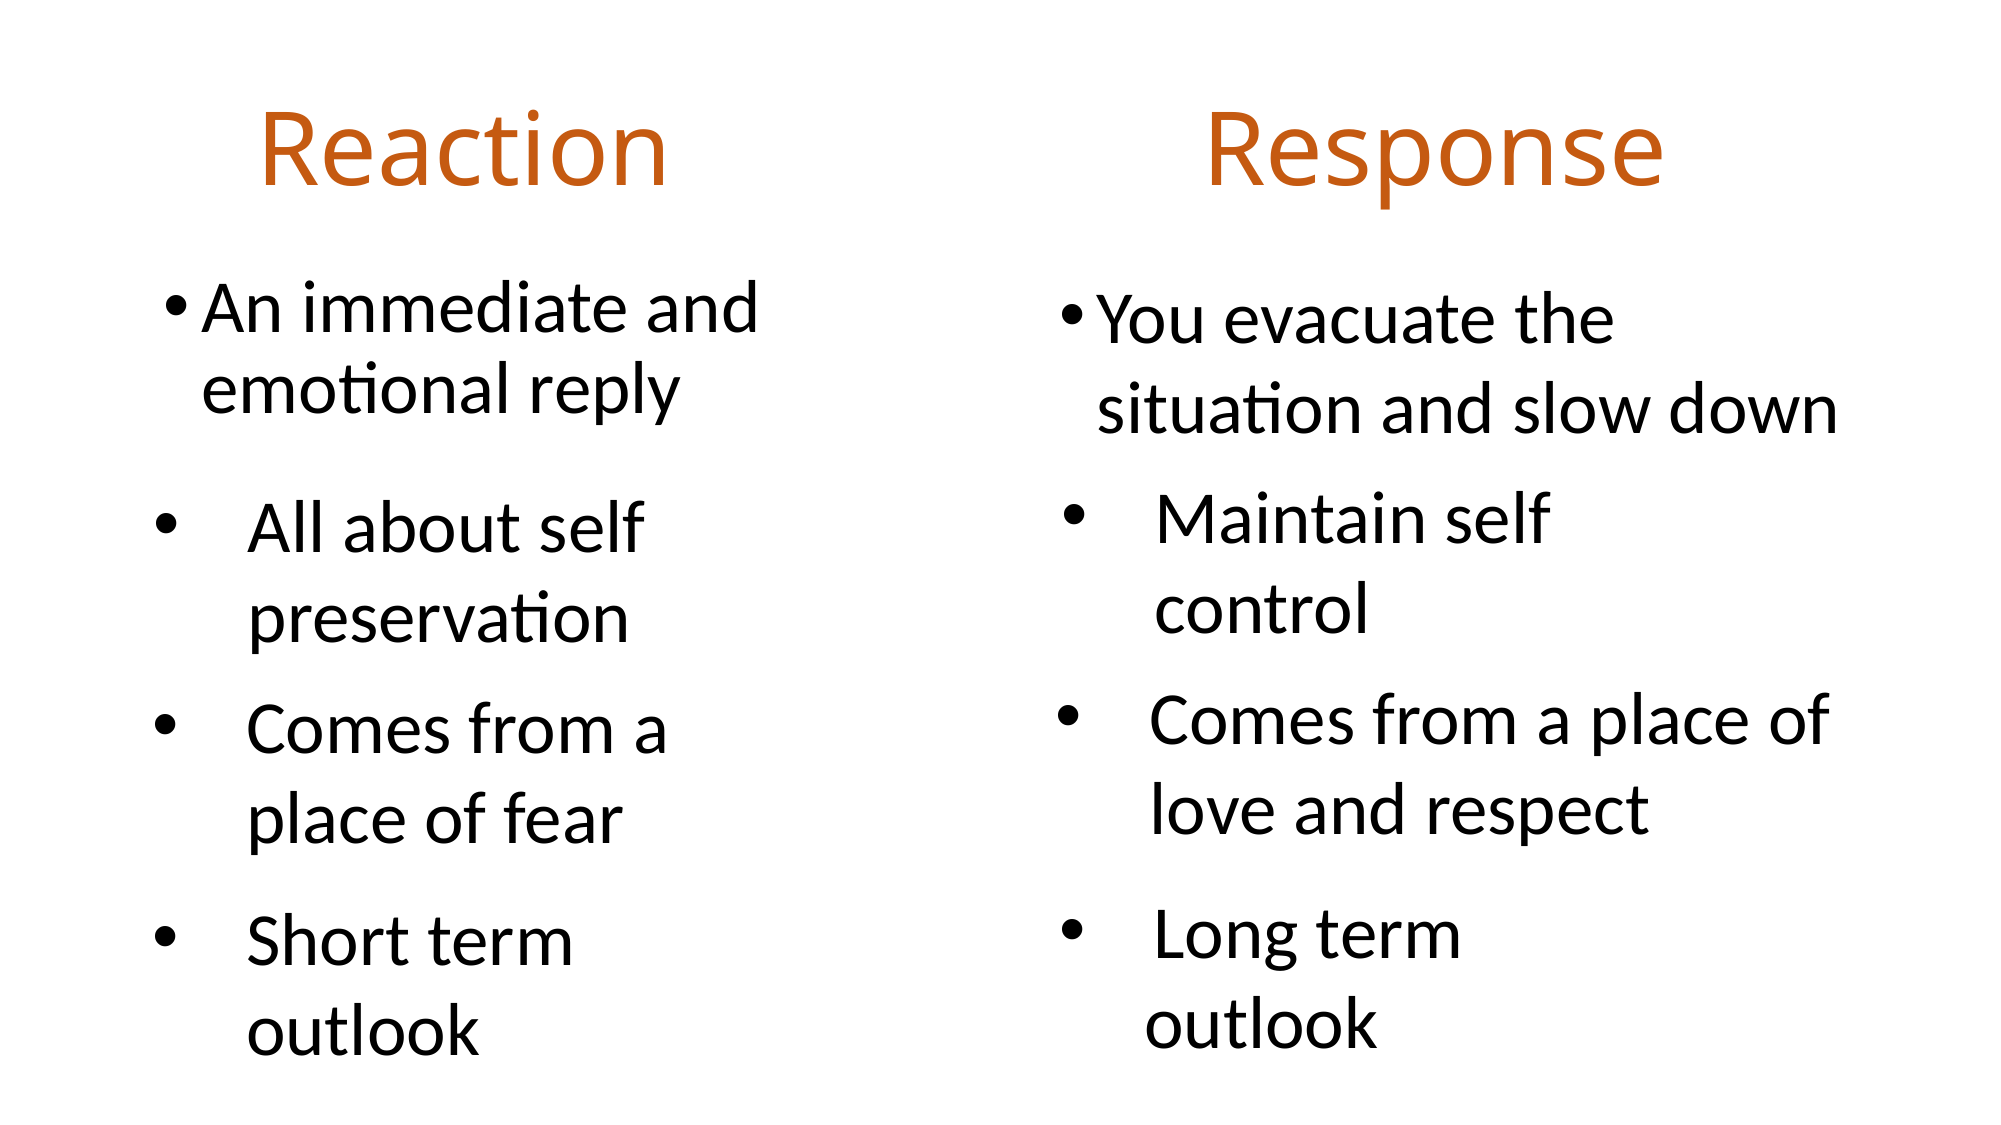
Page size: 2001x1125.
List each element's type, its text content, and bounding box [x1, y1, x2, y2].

text_box Comes from a place of love and respect [1041, 662, 1872, 858]
text_box Short term outlook [137, 883, 840, 1078]
list An immediate and emotional reply [148, 260, 853, 1027]
text_box Maintain self control [1046, 461, 1603, 657]
text_box All about self preservation [139, 470, 696, 665]
text_box You evacuate the situation and slow down [1044, 260, 1900, 1027]
text_box Comes from a place of fear [137, 670, 840, 866]
text_box Long term outlook [1044, 876, 1747, 1072]
title Reaction Response [122, 43, 1848, 261]
